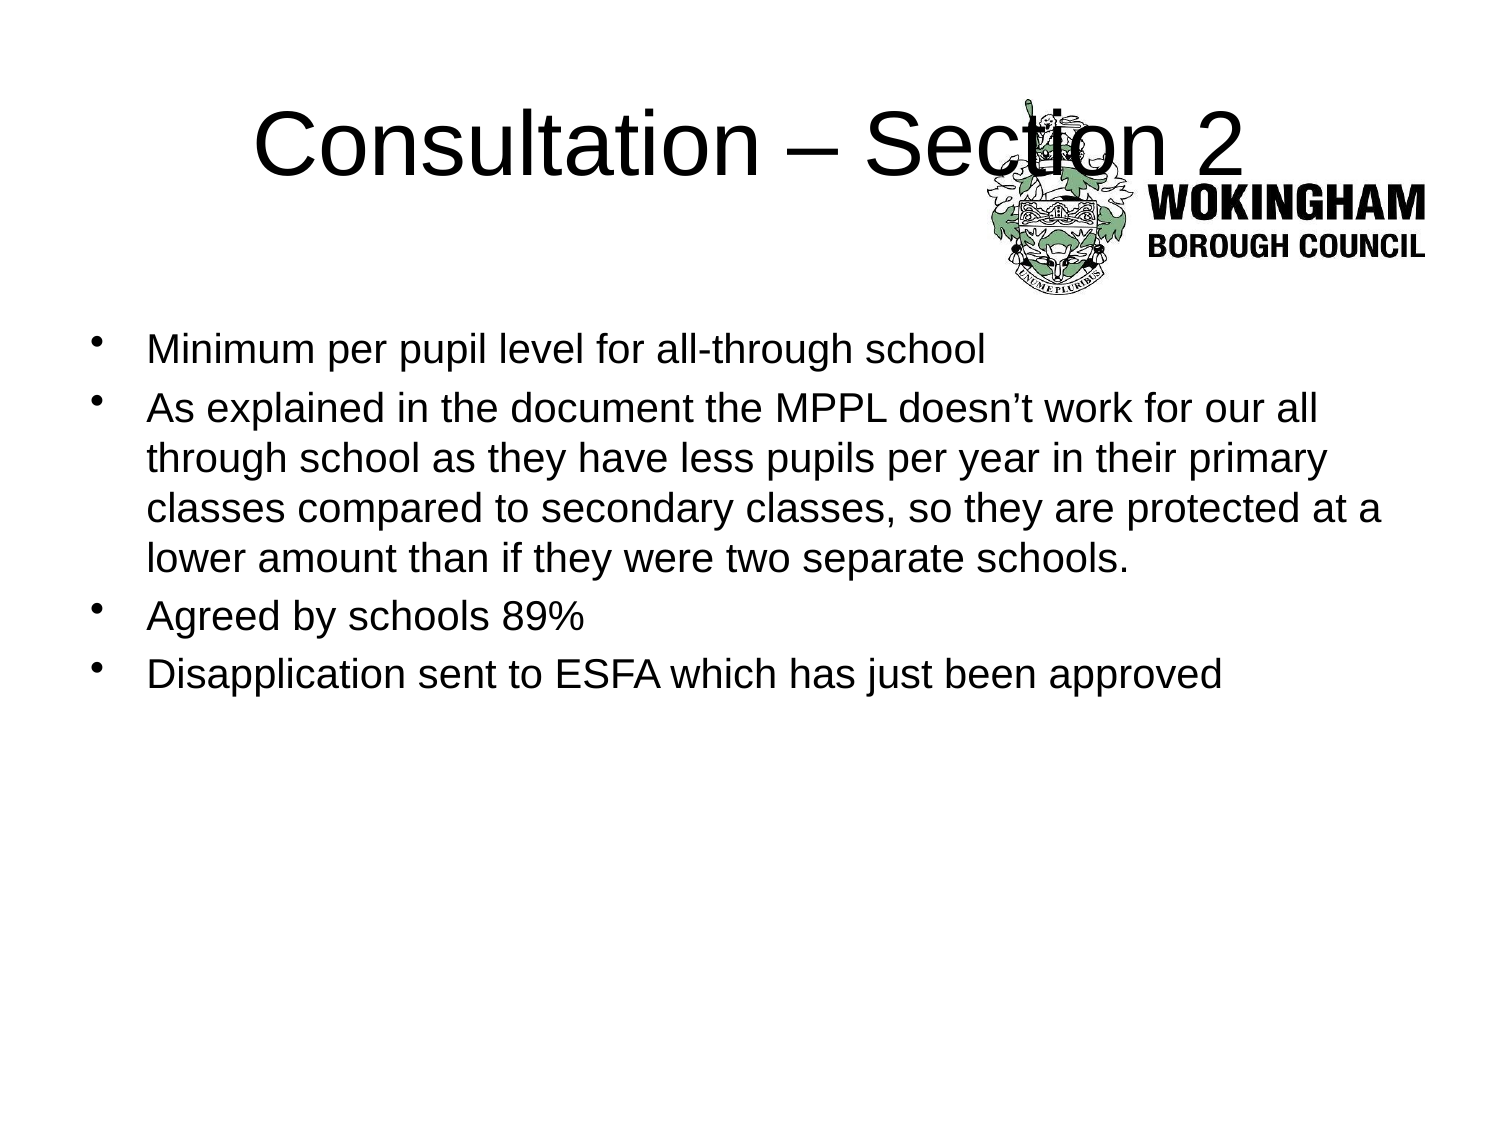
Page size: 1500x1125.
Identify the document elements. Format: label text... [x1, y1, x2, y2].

title Consultation – Section 2 [75, 45, 1425, 233]
list Minimum per pupil level for all-through school As explained in the document the MPPL doesn’t work for our all through school as they have less pupils per year in their primary classes compared to secondary classes, so they are protected at a lower amount than if they were two separate schools. Agreed by schools 89% Disapplication sent to ESFA which has just been approved [75, 314, 1425, 1005]
picture [987, 233, 1425, 295]
